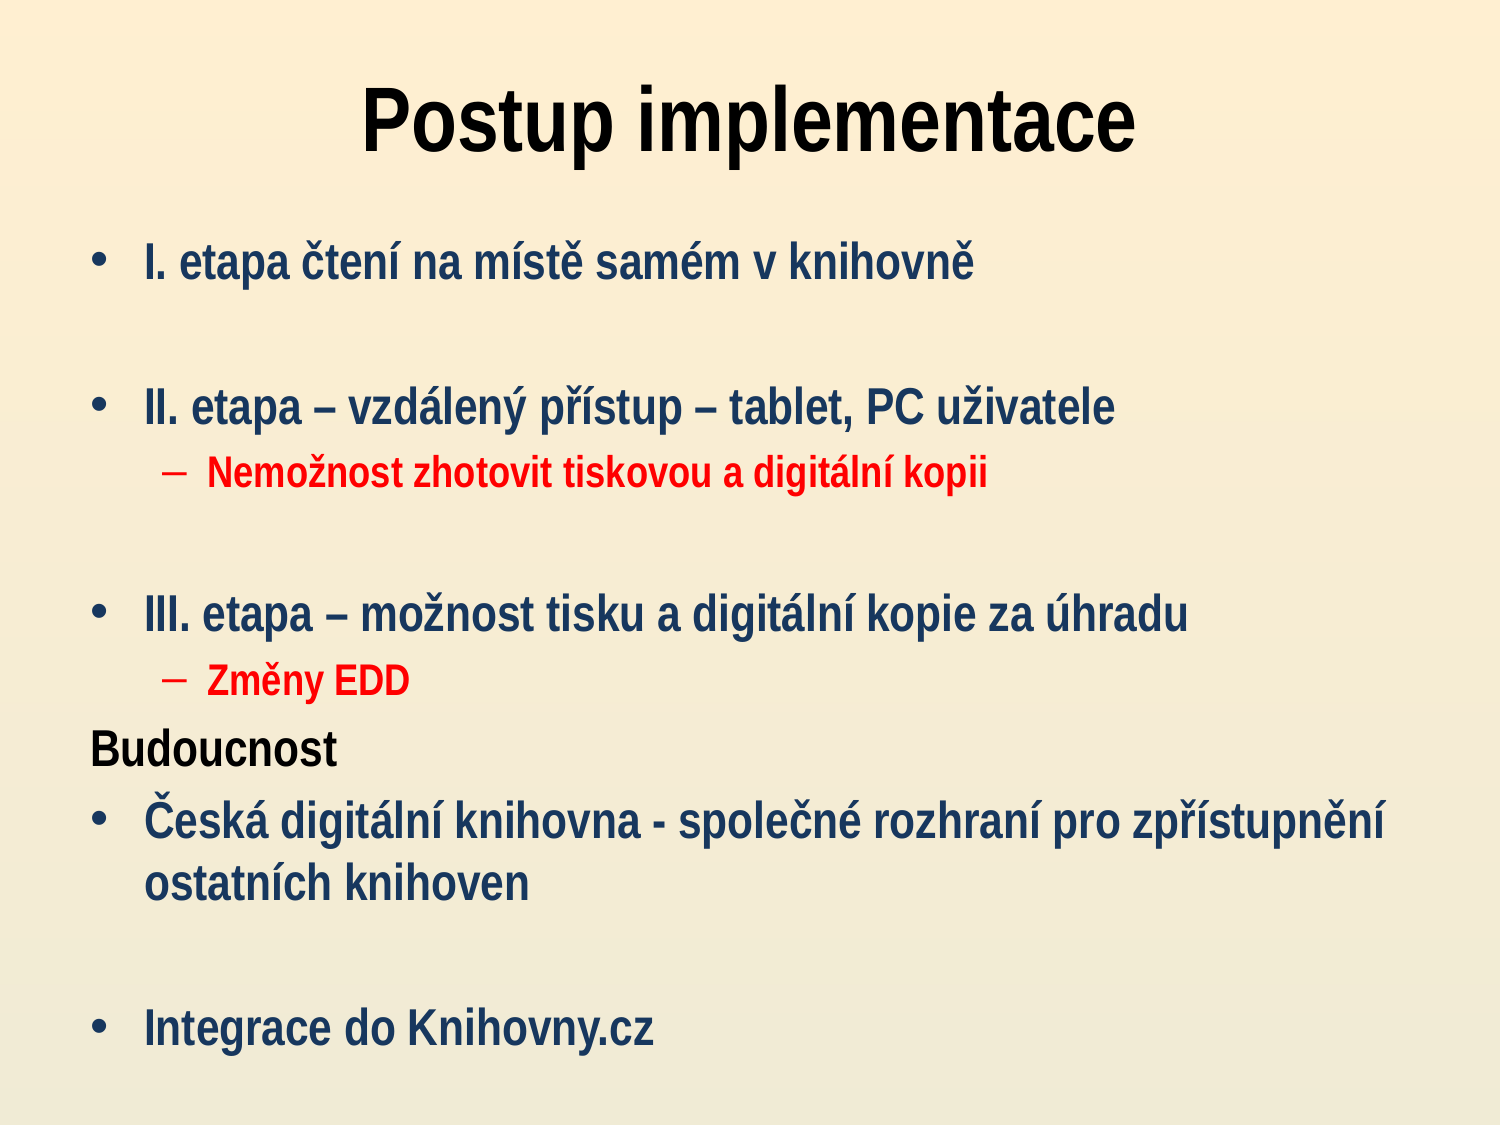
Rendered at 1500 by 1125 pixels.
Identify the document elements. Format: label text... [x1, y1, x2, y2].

title Postup implementace [75, 45, 1425, 185]
list I. etapa čtení na místě samém v knihovně II. etapa – vzdálený přístup – tablet, PC uživatele Nemožnost zhotovit tiskovou a digitální kopii III. etapa – možnost tisku a digitální kopie za úhradu Změny EDD Budoucnost Česká digitální knihovna - společné rozhraní pro zpřístupnění ostatních knihoven Integrace do Knihovny.cz [75, 219, 1425, 1071]
